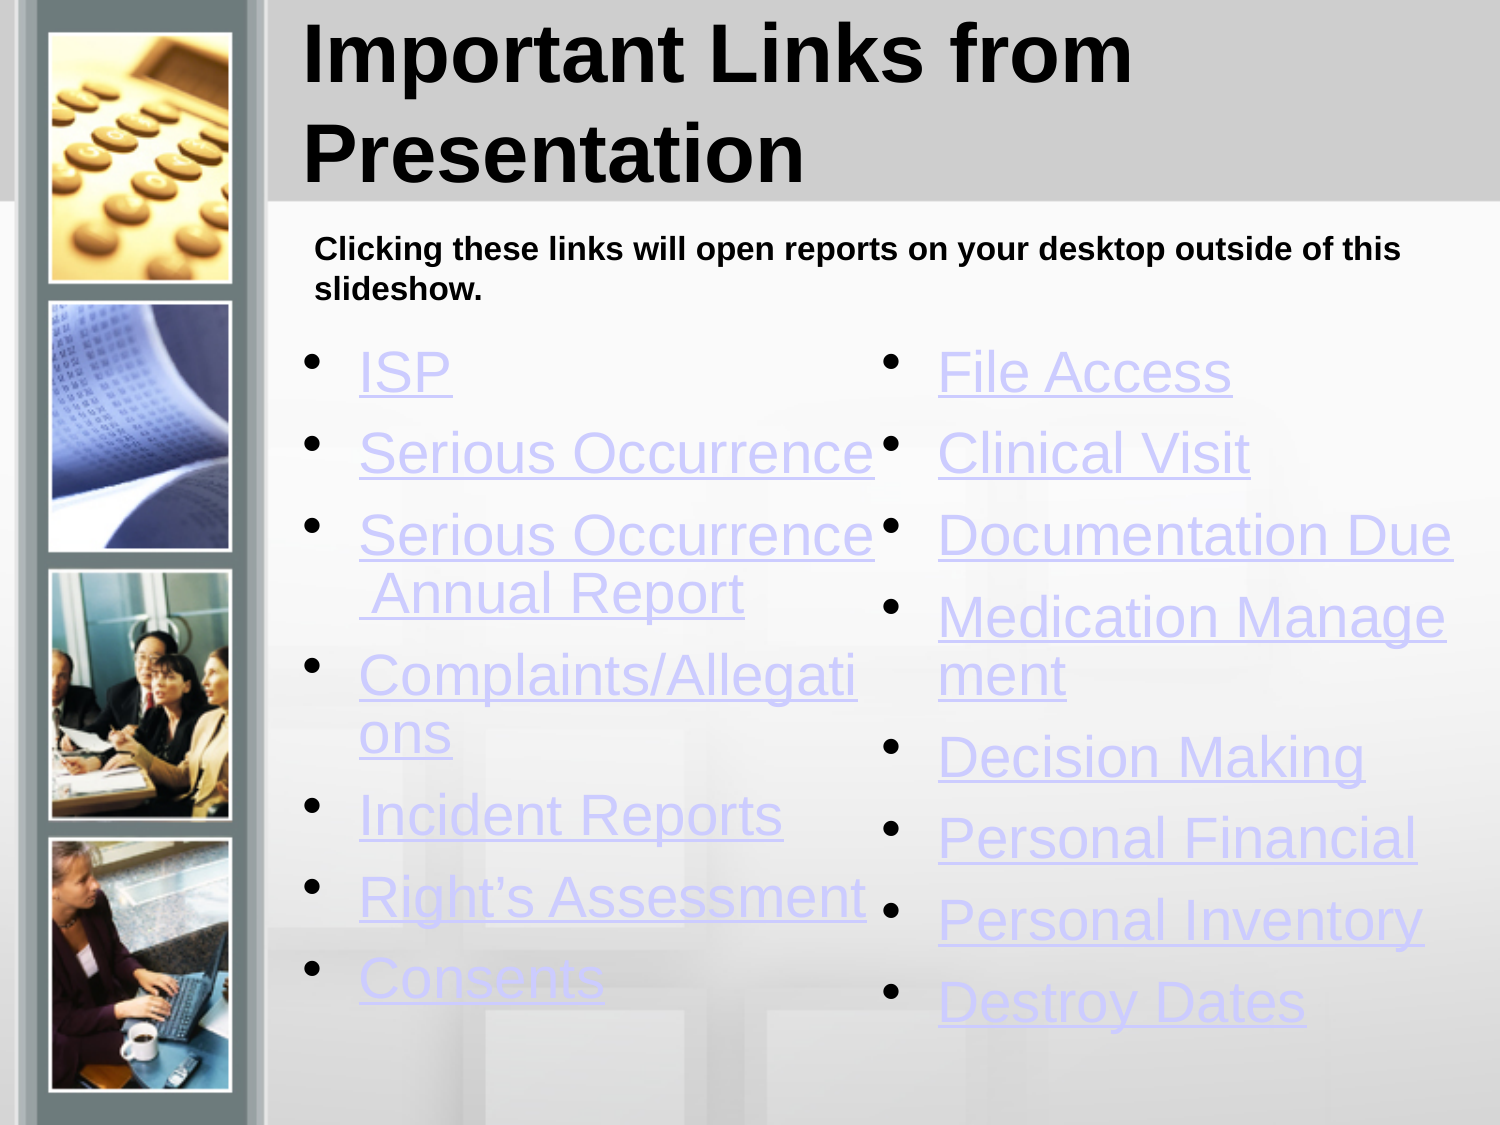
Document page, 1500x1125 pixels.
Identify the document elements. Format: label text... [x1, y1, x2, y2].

title Important Links from Presentation [287, 5, 1475, 193]
list ISP Serious Occurrence Serious Occurrence Annual Report Complaints/Allegations Incident Reports Right’s Assessment Consents File Access Clinical Visit Documentation Due Medication Management Decision Making Personal Financial Personal Inventory Destroy Dates [287, 326, 1475, 1075]
text_box Clicking these links will open reports on your desktop outside of this slideshow. [299, 219, 1471, 315]
picture [0, 0, 1500, 1125]
